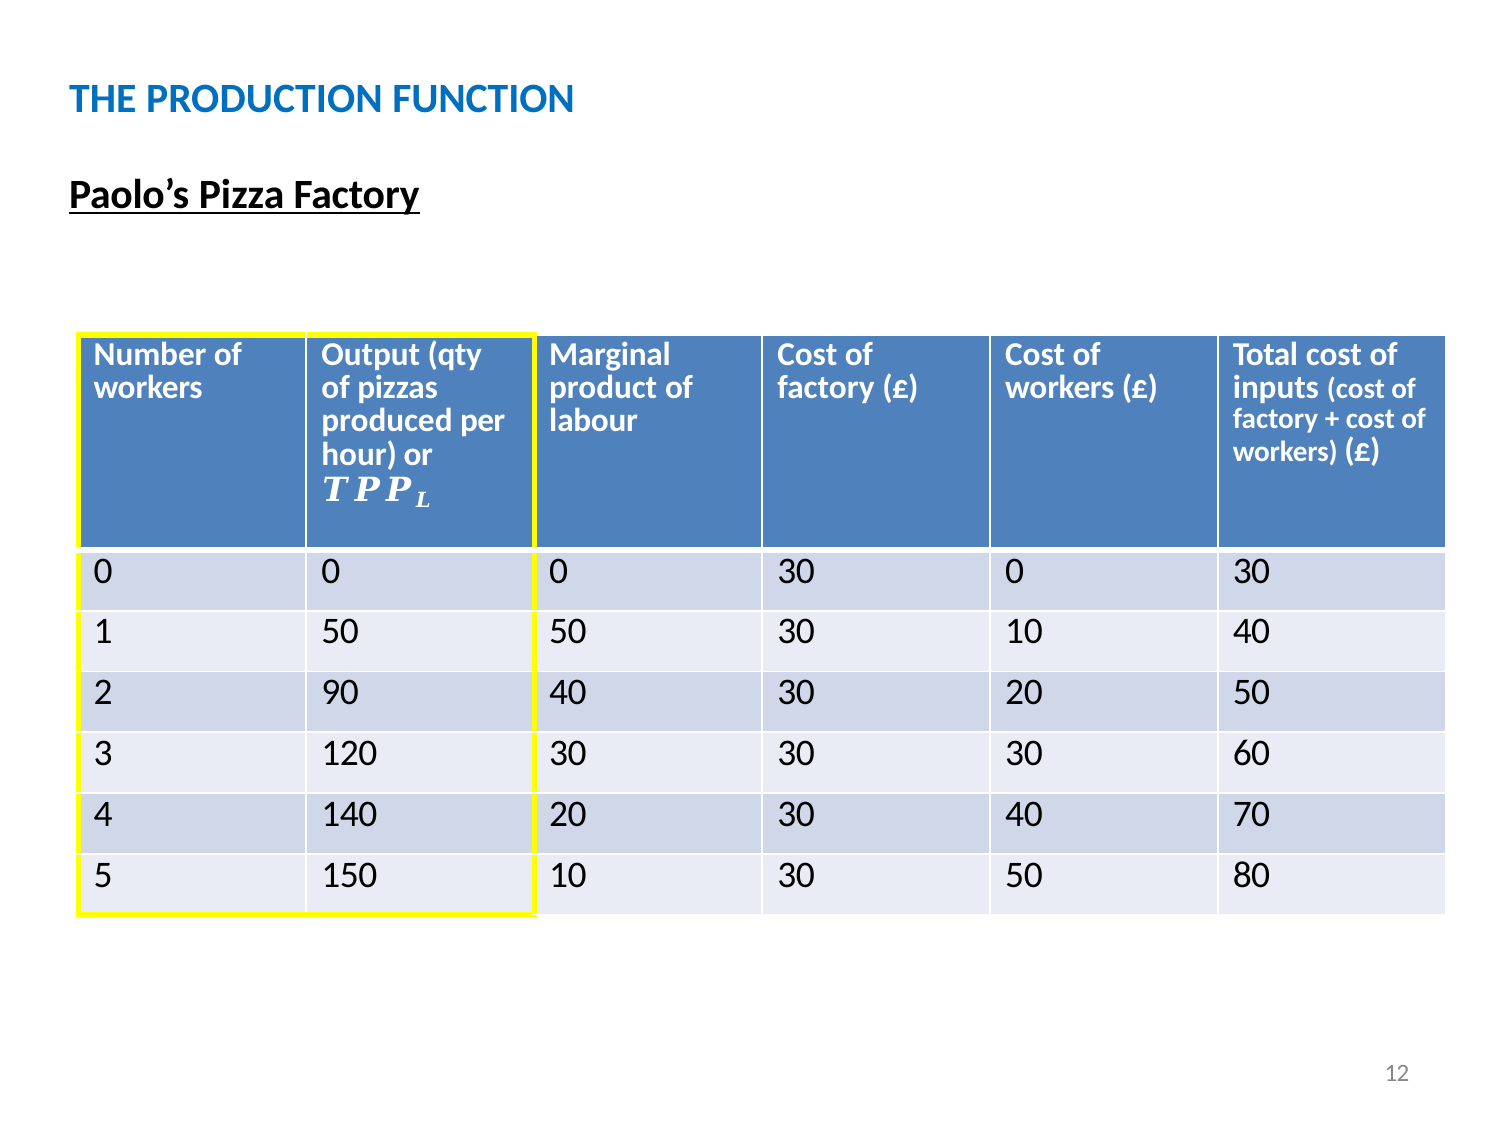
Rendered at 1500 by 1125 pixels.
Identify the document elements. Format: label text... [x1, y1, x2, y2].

table_cell 60 [1219, 733, 1445, 792]
table_cell 30 [537, 733, 761, 792]
table_cell 3 [81, 733, 305, 792]
table_cell 50 [1219, 672, 1445, 731]
table_cell 30 [763, 553, 989, 610]
table_cell 30 [763, 612, 989, 671]
table_header Output (qty of pizzas produced per hour) or 𝑻𝑷𝑷𝑳 [307, 338, 532, 547]
table_cell 80 [1219, 855, 1445, 914]
table_cell 0 [81, 553, 305, 610]
table_cell 30 [763, 672, 989, 731]
table_cell 20 [991, 672, 1217, 731]
table_cell 90 [307, 672, 532, 731]
table_cell 40 [1219, 612, 1445, 671]
table_header Cost of workers (£) [991, 336, 1217, 547]
table_cell 0 [307, 553, 532, 610]
table_cell 10 [991, 612, 1217, 671]
table_cell 150 [307, 855, 532, 912]
table_cell 30 [763, 733, 989, 792]
table_cell 0 [991, 553, 1217, 610]
table_cell 30 [1219, 553, 1445, 610]
slide_number 12 [1378, 998, 1427, 1125]
table_cell 5 [81, 855, 305, 912]
table_cell 2 [81, 672, 305, 731]
table_header Marginal product of labour [537, 336, 761, 547]
table_header Number of workers [81, 338, 305, 547]
table_cell 1 [81, 612, 305, 671]
table_header Cost of factory (£) [763, 336, 989, 547]
table_cell 50 [991, 855, 1217, 914]
text_box THE PRODUCTION FUNCTION Paolo’s Pizza Factory [67, 69, 578, 218]
table_cell 70 [1219, 794, 1445, 853]
table_cell 50 [537, 612, 761, 671]
table_cell 50 [307, 612, 532, 671]
table_cell 120 [307, 733, 532, 792]
table_cell 20 [537, 794, 761, 853]
table_cell 30 [763, 794, 989, 853]
table_cell 4 [81, 794, 305, 853]
table_cell 30 [991, 733, 1217, 792]
table_cell 40 [991, 794, 1217, 853]
table_cell 40 [537, 672, 761, 731]
table_cell 140 [307, 794, 532, 853]
table_header Total cost of inputs (cost of factory + cost of workers) (£) [1219, 336, 1445, 547]
table_cell 0 [537, 553, 761, 610]
table_cell 10 [537, 855, 761, 914]
table_cell 30 [763, 855, 989, 914]
